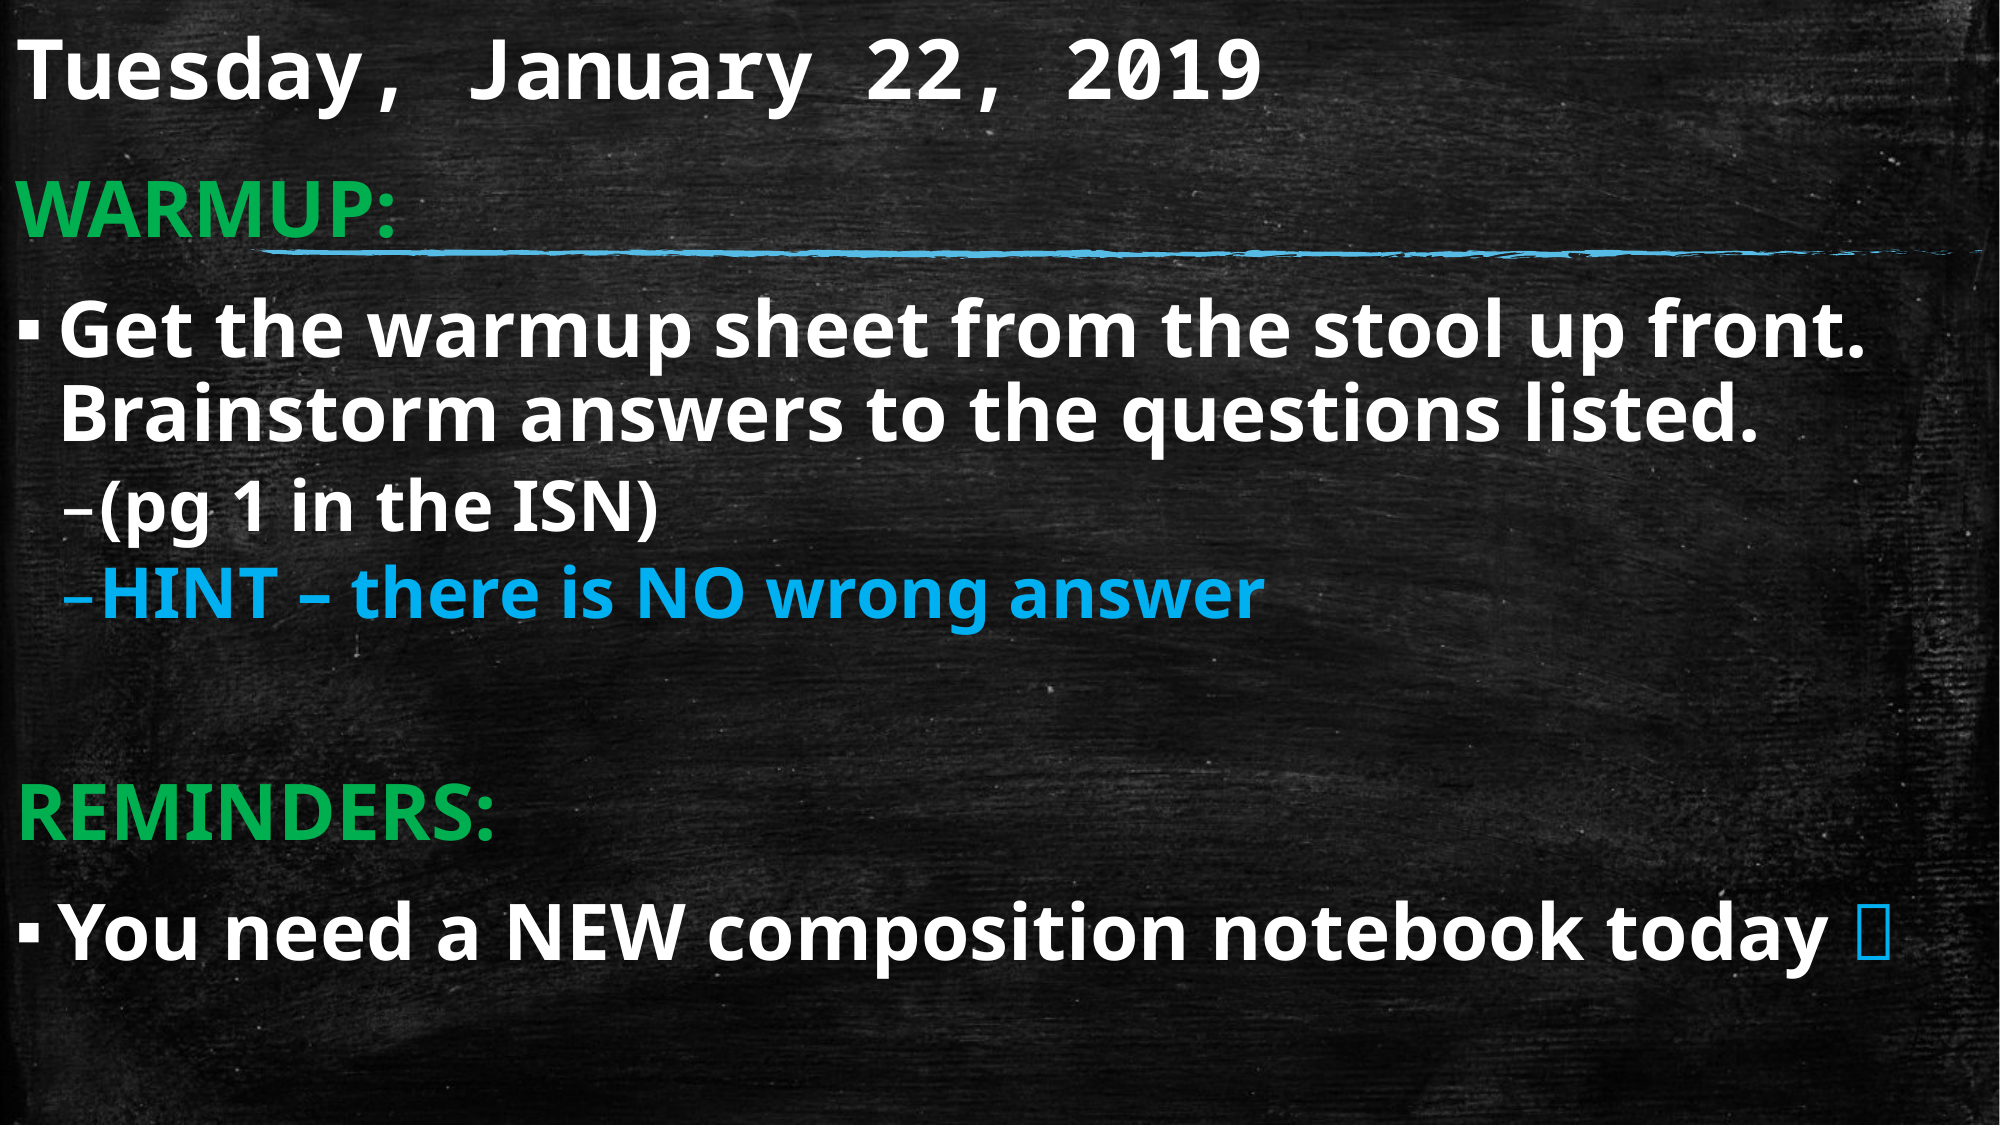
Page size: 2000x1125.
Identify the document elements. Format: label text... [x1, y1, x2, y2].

list WARMUP: Get the warmup sheet from the stool up front. Brainstorm answers to the questions listed. (pg 1 in the ISN) HINT – there is NO wrong answer REMINDERS: You need a NEW composition notebook today  [0, 162, 2000, 1113]
title Tuesday, January 22, 2019 [0, 0, 2000, 125]
